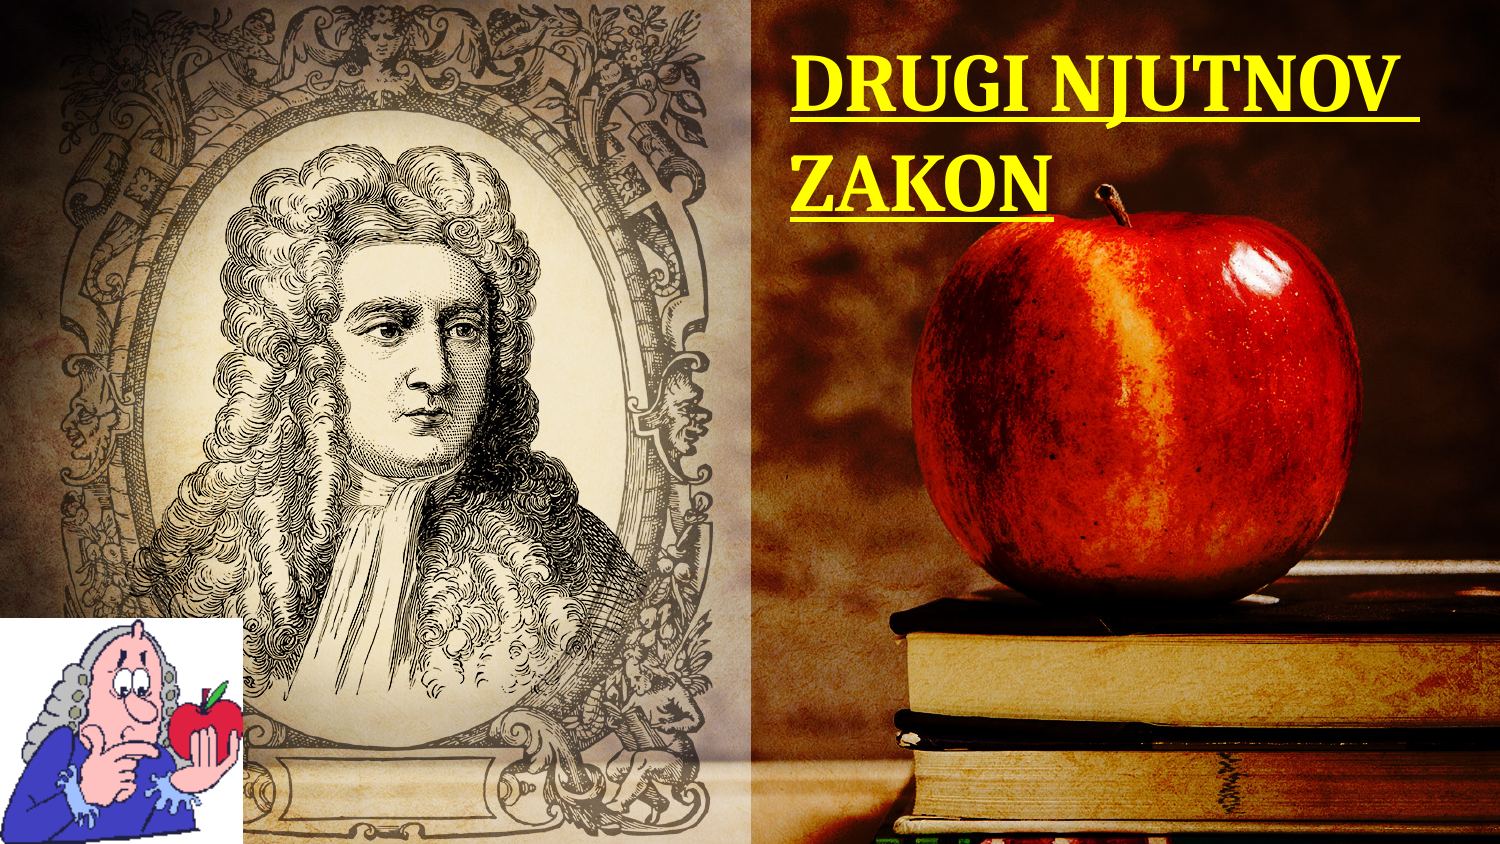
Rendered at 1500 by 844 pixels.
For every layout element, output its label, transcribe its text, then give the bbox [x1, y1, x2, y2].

picture [0, 0, 1500, 844]
text_box DRUGI NJUTNOV ZAKON [775, 21, 1500, 236]
